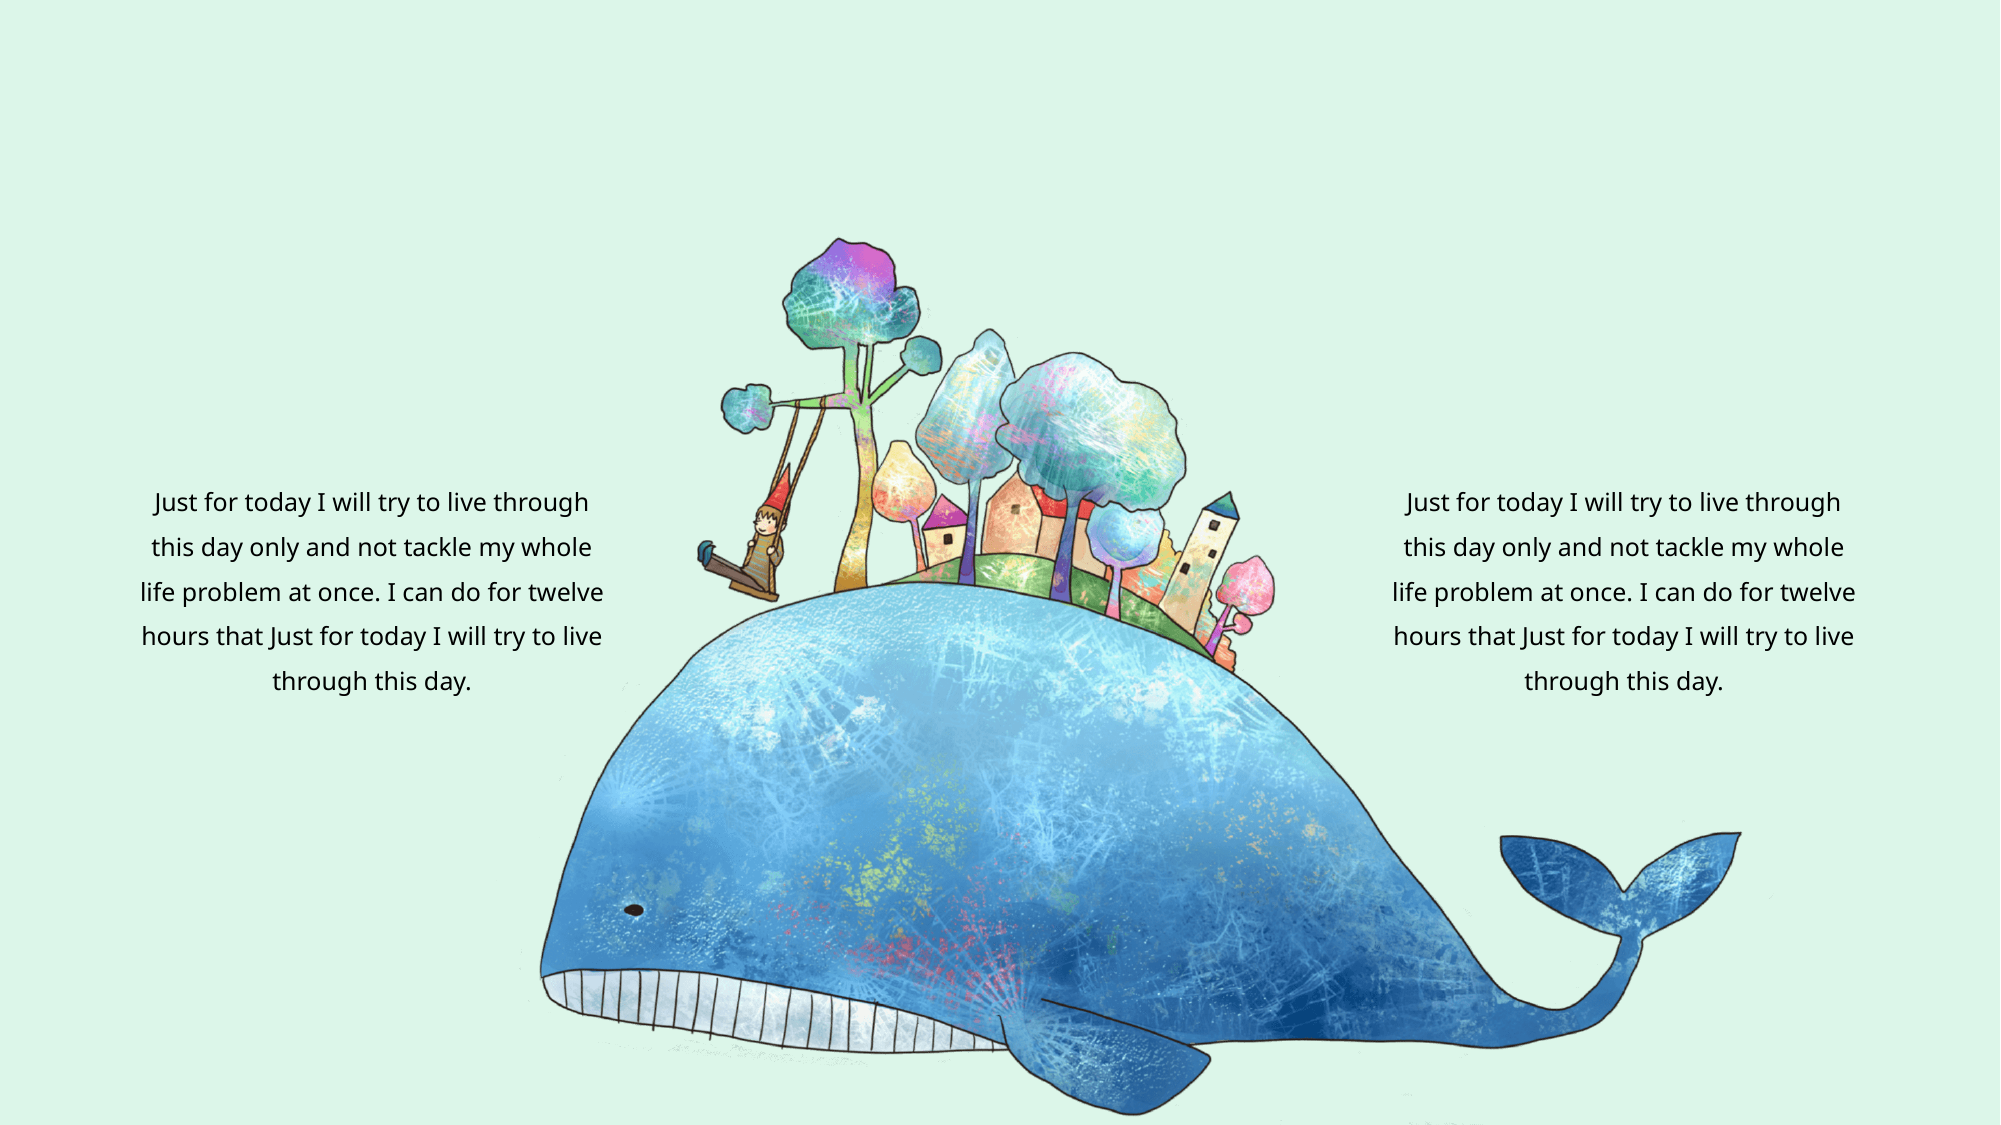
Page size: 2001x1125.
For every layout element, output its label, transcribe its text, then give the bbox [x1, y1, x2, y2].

text_box Just for today I will try to live through this day only and not tackle my whole life problem at once. I can do for twelve hours that Just for today I will try to live through this day. [122, 463, 425, 703]
picture [425, 223, 1784, 1125]
text_box Just for today I will try to live through this day only and not tackle my whole life problem at once. I can do for twelve hours that Just for today I will try to live through this day. [1784, 463, 1875, 703]
